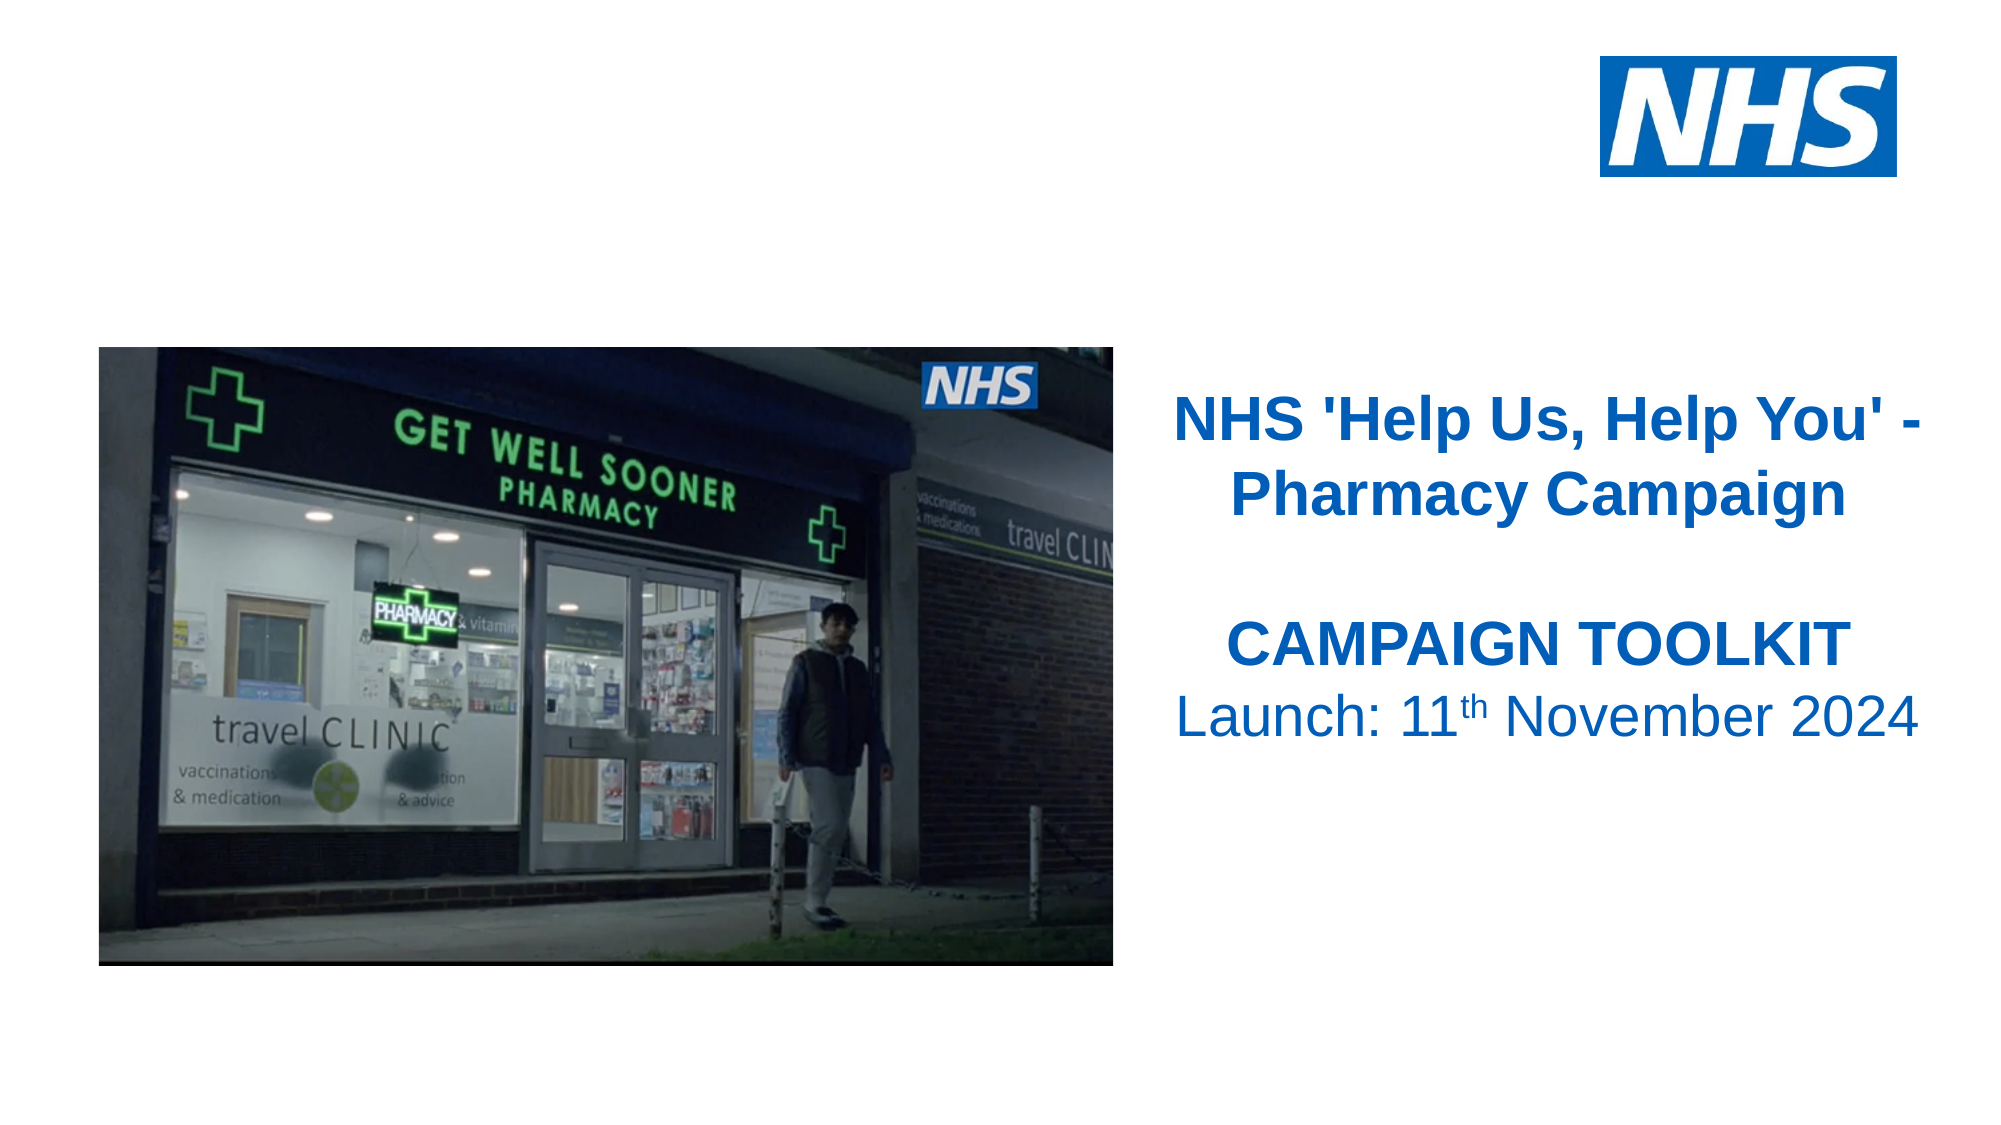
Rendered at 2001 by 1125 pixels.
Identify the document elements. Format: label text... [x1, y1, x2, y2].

picture [1600, 56, 1897, 177]
text_box NHS 'Help Us, Help You' - Pharmacy Campaign CAMPAIGN TOOLKIT Launch: 11th November 2024 [1152, 370, 1944, 801]
picture [98, 347, 1114, 968]
